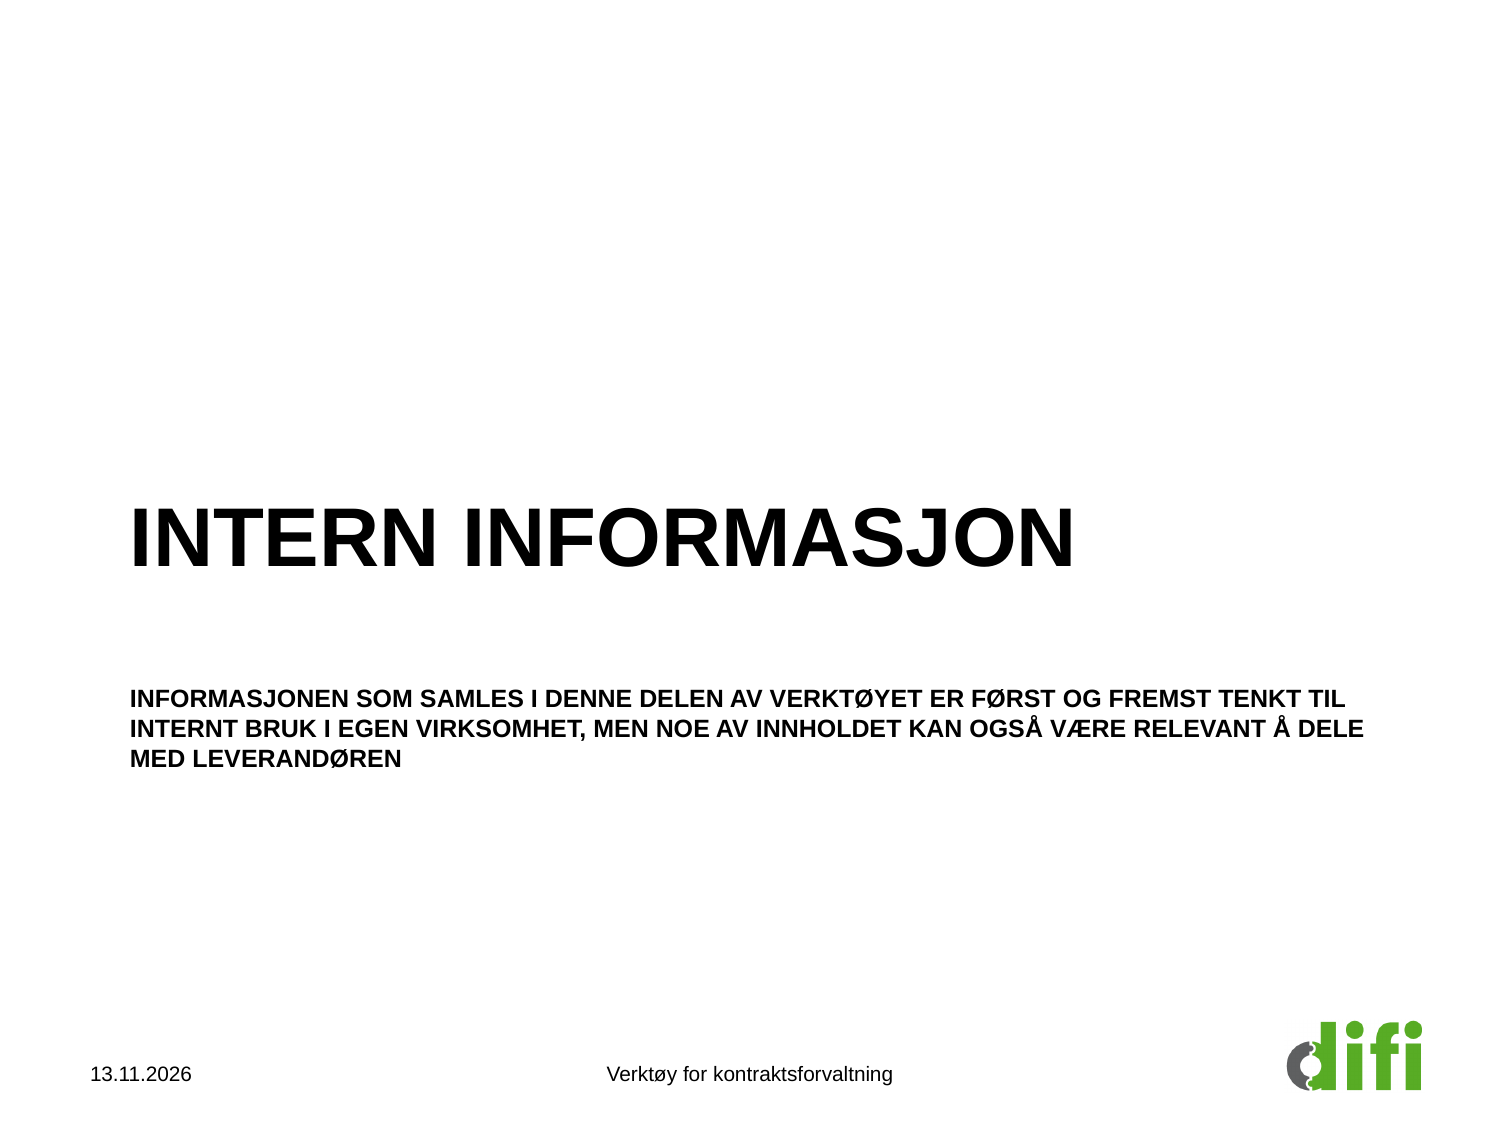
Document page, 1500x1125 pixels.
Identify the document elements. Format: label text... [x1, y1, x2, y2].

footer Verktøy for kontraktsforvaltning [512, 1042, 988, 1103]
picture [1284, 1019, 1425, 1093]
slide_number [75, 1042, 425, 1103]
title INTERN Informasjon Informasjonen som samles i denne delen av verktøyet er først og fremst tenkt til internt bruk i egen virksomhet, men noe av innholdet kan også være relevant å dele med leverandøren [114, 474, 1391, 699]
